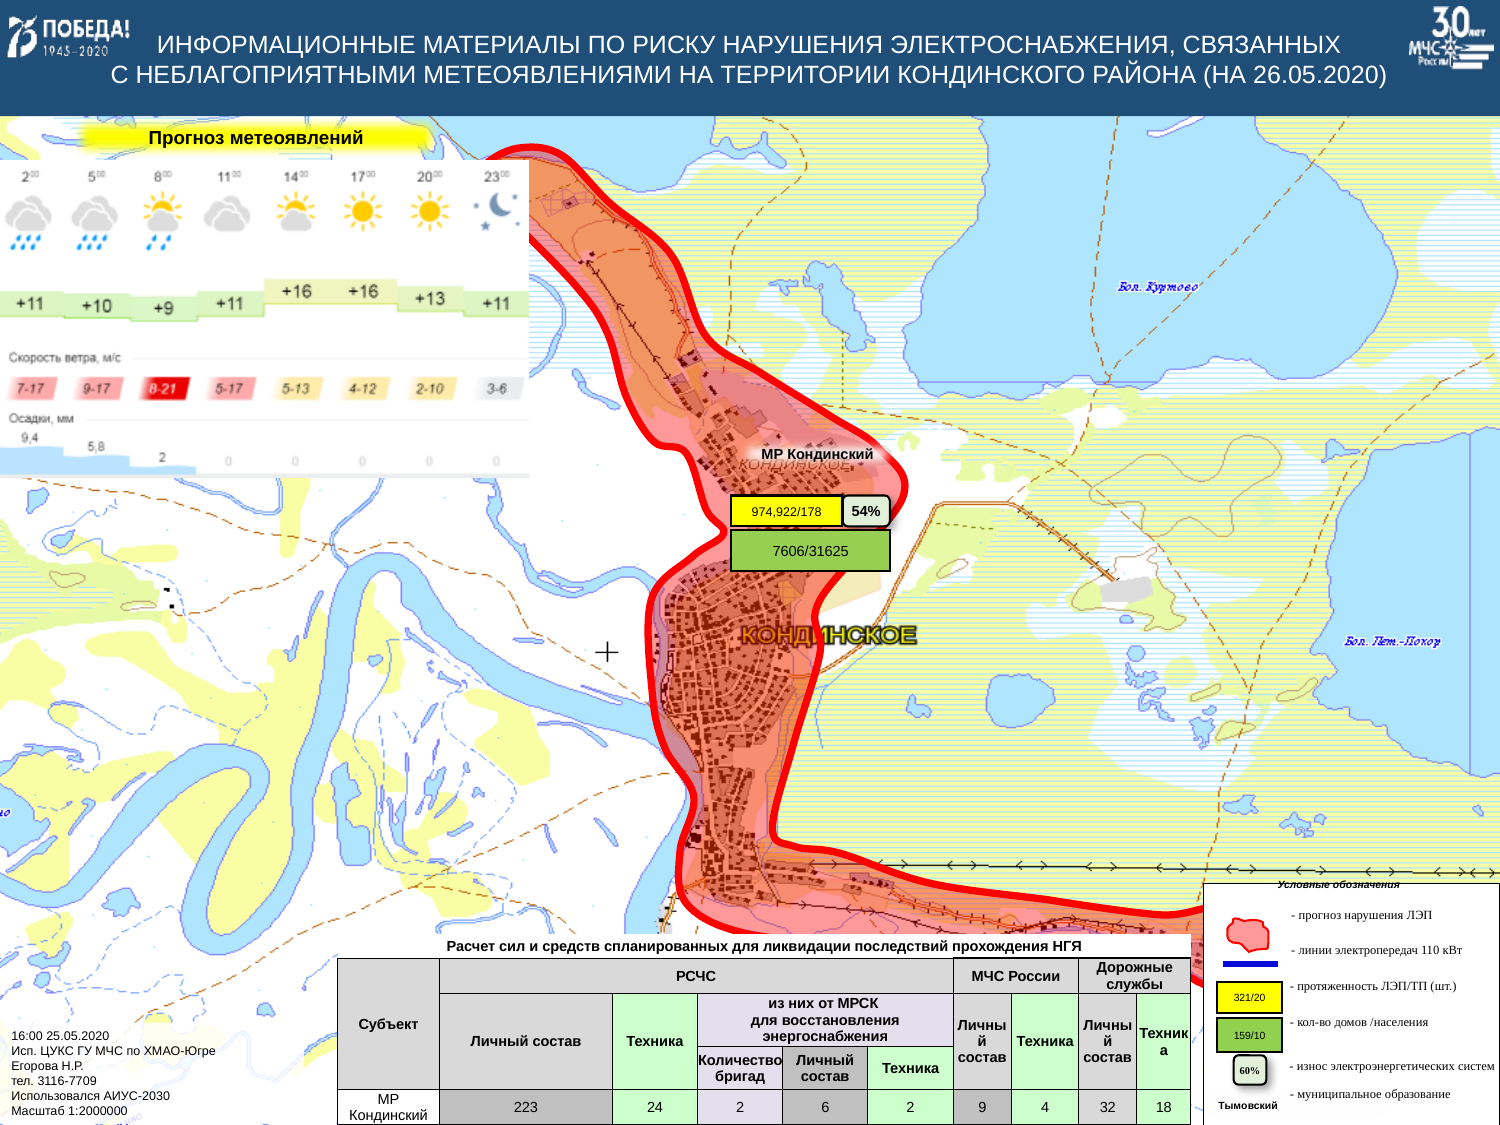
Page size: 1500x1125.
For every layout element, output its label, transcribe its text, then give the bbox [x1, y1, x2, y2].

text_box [1199, 871, 1500, 1125]
picture [1409, 6, 1494, 74]
picture [0, 0, 141, 74]
text_box ИНФОРМАЦИОННЫЕ МАТЕРИАЛЫ ПО РИСКУ НАРУШЕНИЯ ЭЛЕКТРОСНАБЖЕНИЯ, СВЯЗАННЫХ С НЕБЛАГОПРИЯТНЫМИ МЕТЕОЯВЛЕНИЯМИ НА ТЕРРИТОРИИ КОНДИНСКОГО РАЙОНА (НА 26.05.2020) [0, 0, 1500, 115]
picture [0, 115, 1500, 1125]
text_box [731, 437, 897, 571]
